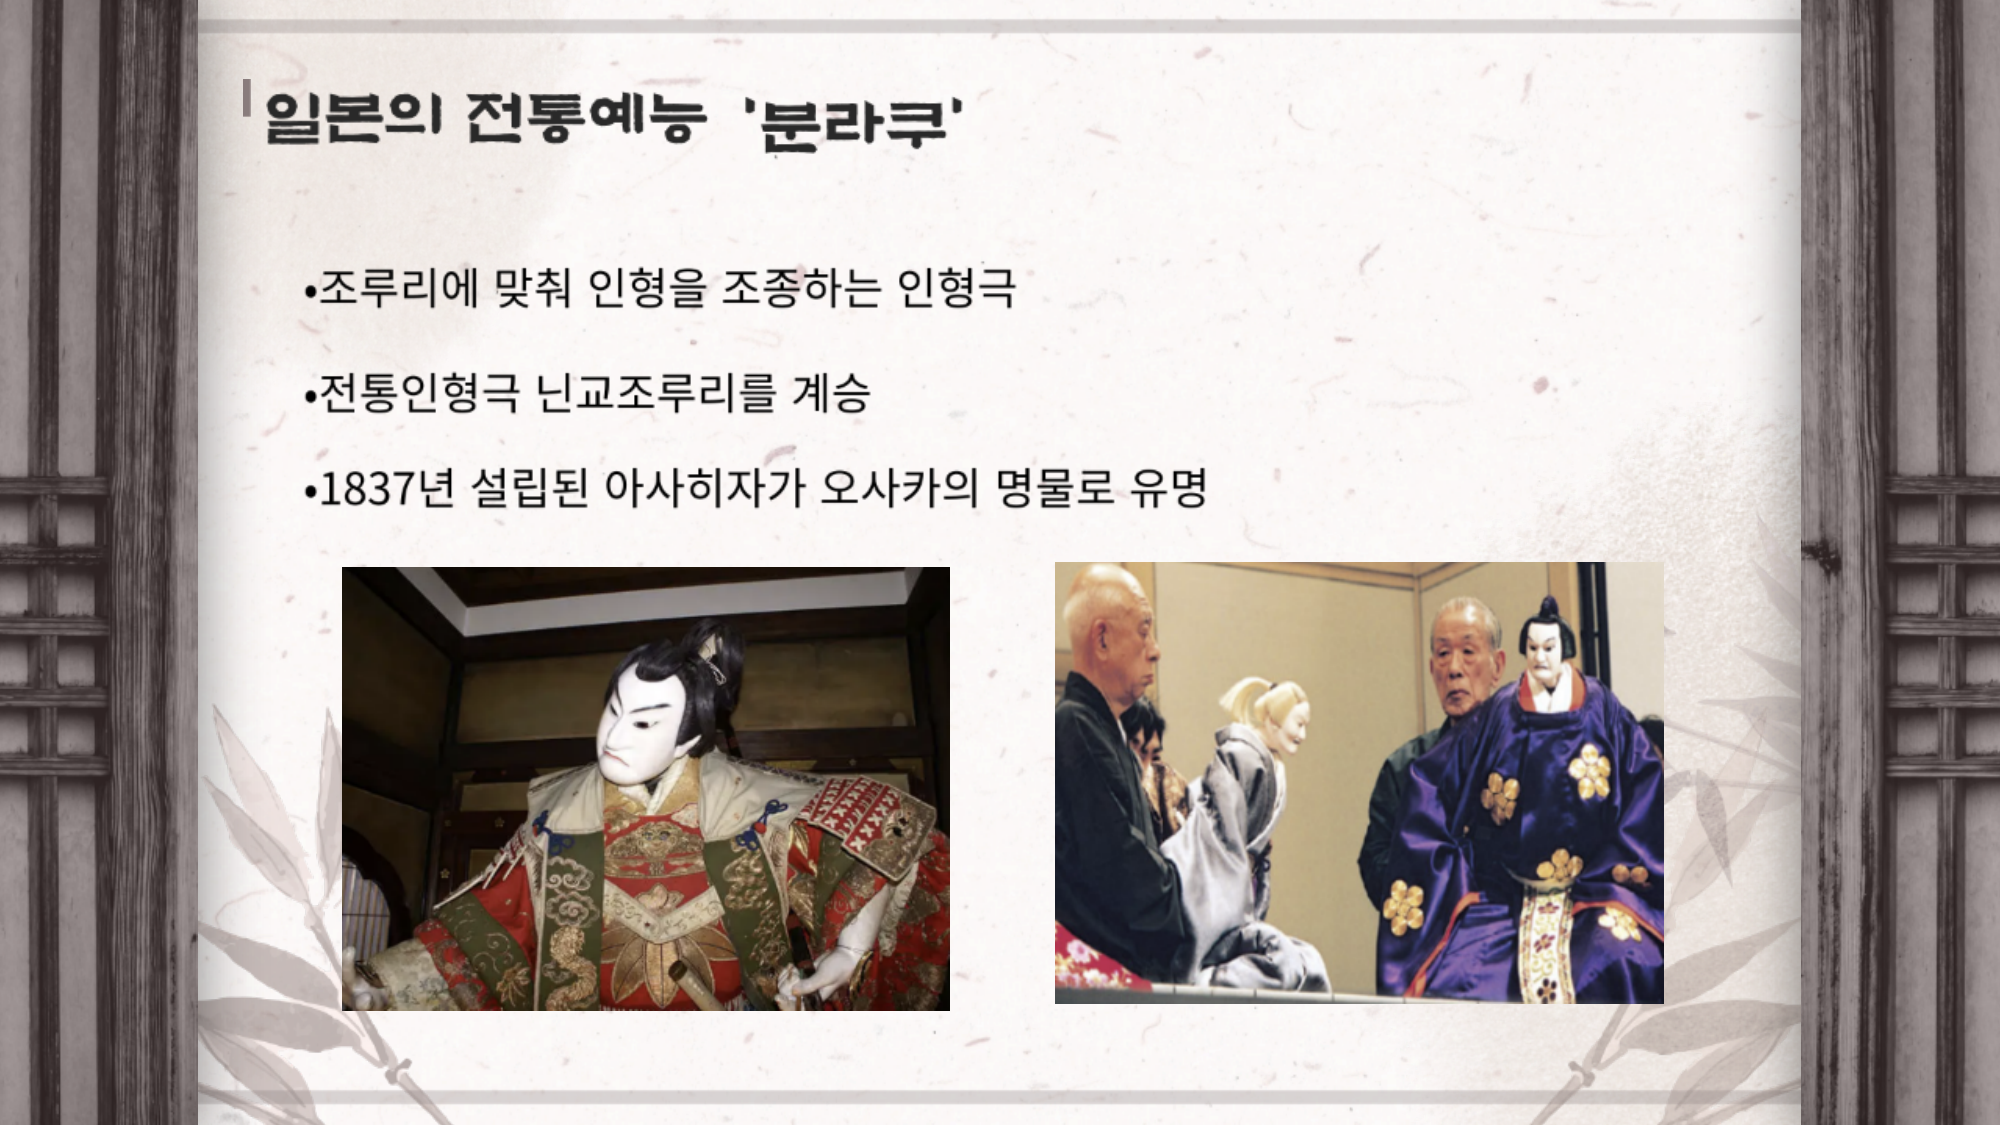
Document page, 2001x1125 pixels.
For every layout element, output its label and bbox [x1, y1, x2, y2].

text_box [203, 0, 1795, 1125]
text_box [1801, 0, 2000, 1125]
text_box [1055, 562, 1664, 1004]
text_box [0, 0, 199, 1125]
picture [240, 38, 1039, 234]
text_box [341, 571, 950, 1012]
picture [289, 240, 1249, 563]
